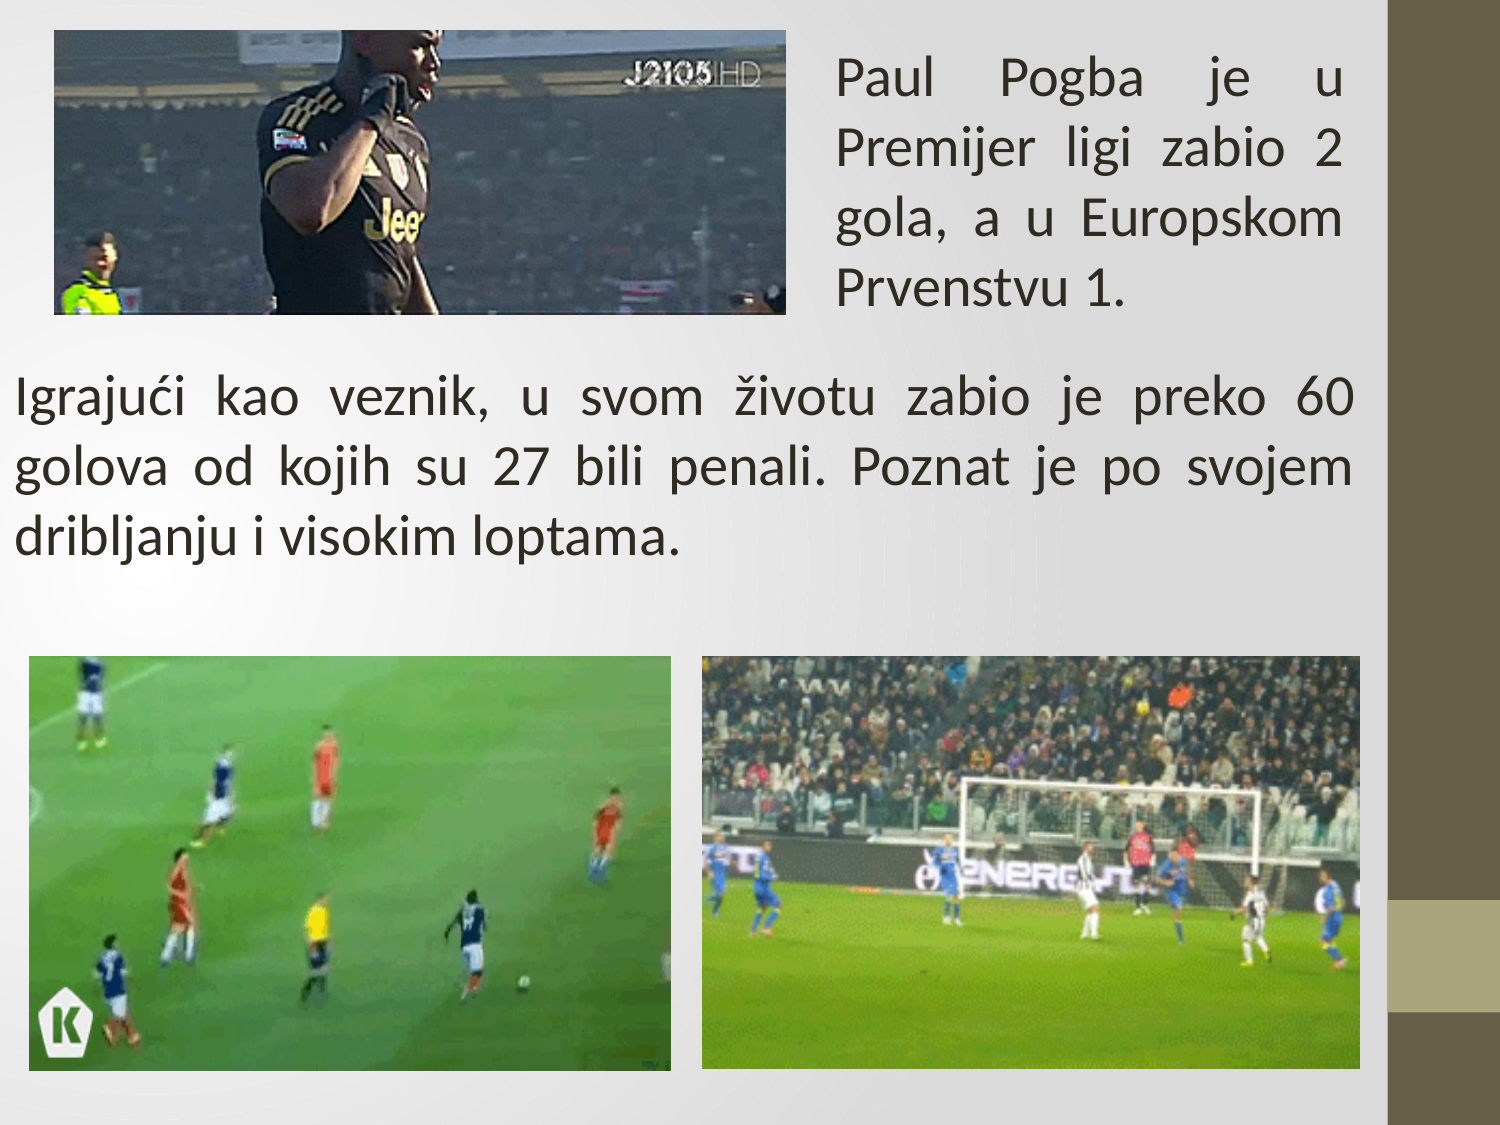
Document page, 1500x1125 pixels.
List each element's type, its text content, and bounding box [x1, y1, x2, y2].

text_box Igrajući kao veznik, u svom životu zabio je preko 60 golova od kojih su 27 bili penali. Poznat je po svojem dribljanju i visokim loptama. [0, 349, 1371, 575]
picture [702, 656, 1361, 1070]
picture [28, 656, 671, 1072]
text_box Paul Pogba je u Premijer ligi zabio 2 gola, a u Europskom Prvenstvu 1. [820, 30, 1360, 326]
picture [54, 30, 786, 315]
